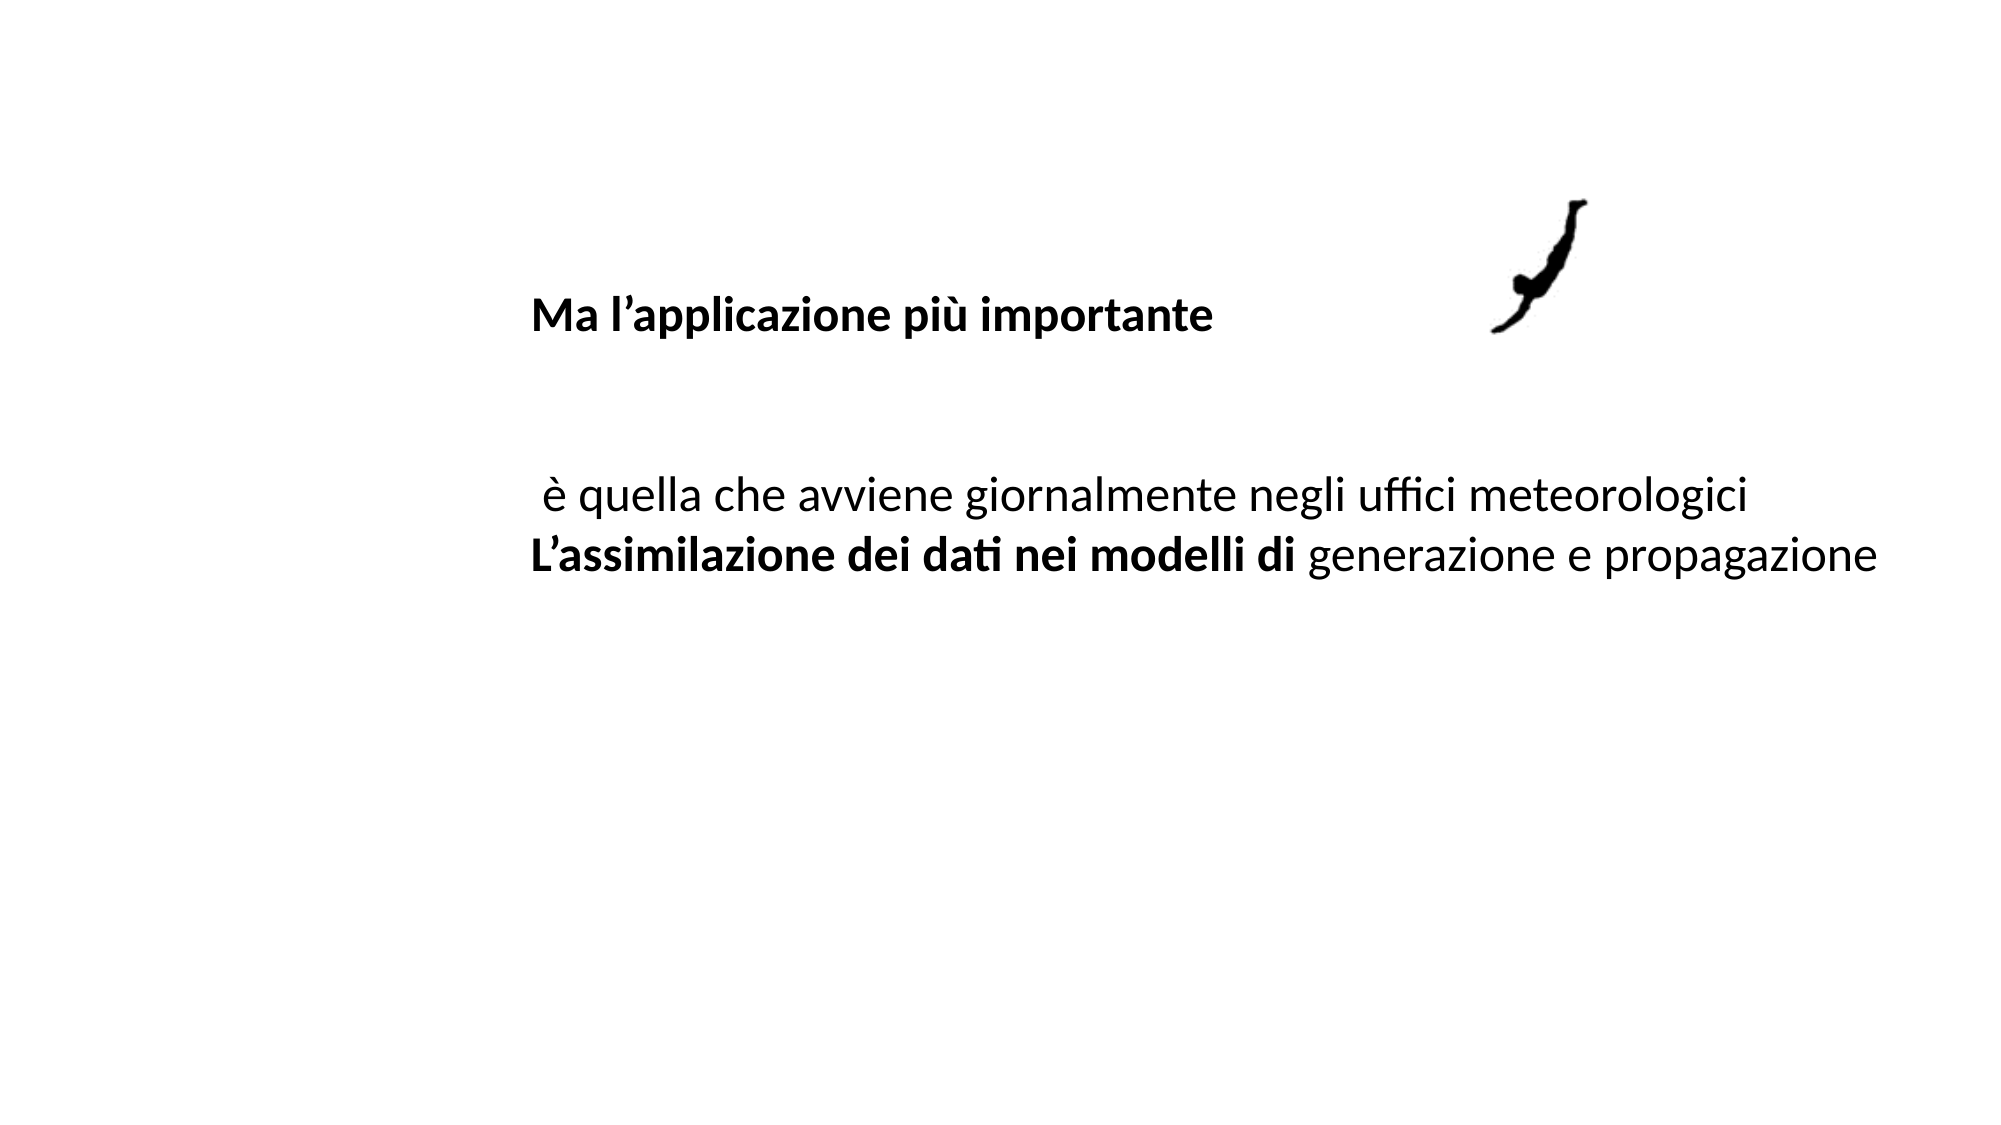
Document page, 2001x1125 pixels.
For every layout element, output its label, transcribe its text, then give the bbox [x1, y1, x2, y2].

text_box Ma l’applicazione più importante è quella che avviene giornalmente negli uffici meteorologici L’assimilazione dei dati nei modelli di generazione e propagazione [516, 214, 1894, 709]
picture [1471, 183, 1598, 363]
